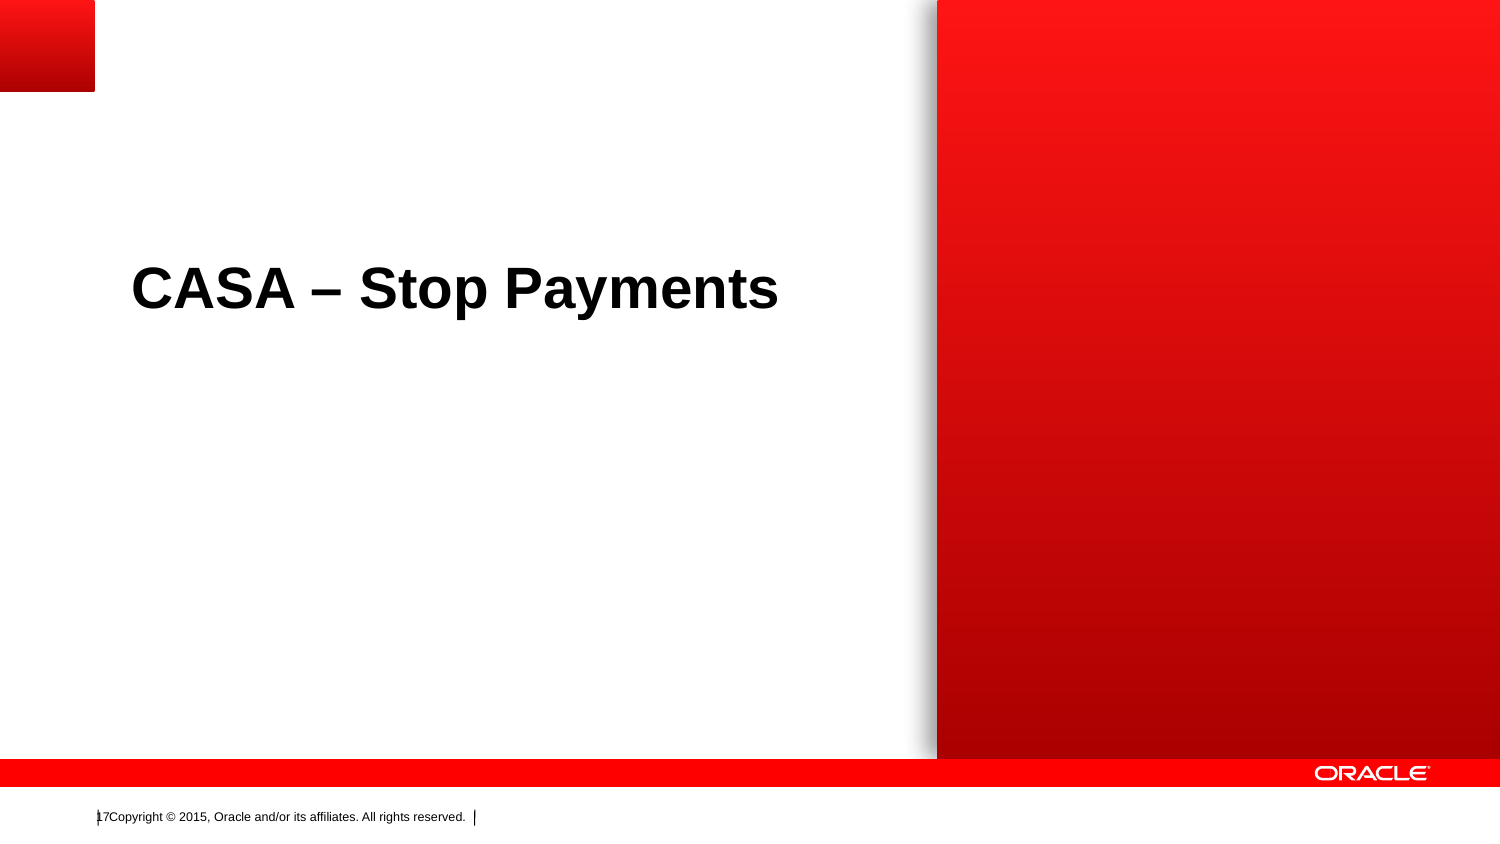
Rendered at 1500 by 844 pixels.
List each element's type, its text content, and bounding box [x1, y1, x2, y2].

picture [0, 759, 1500, 787]
title CASA – Stop Payments [131, 257, 905, 439]
